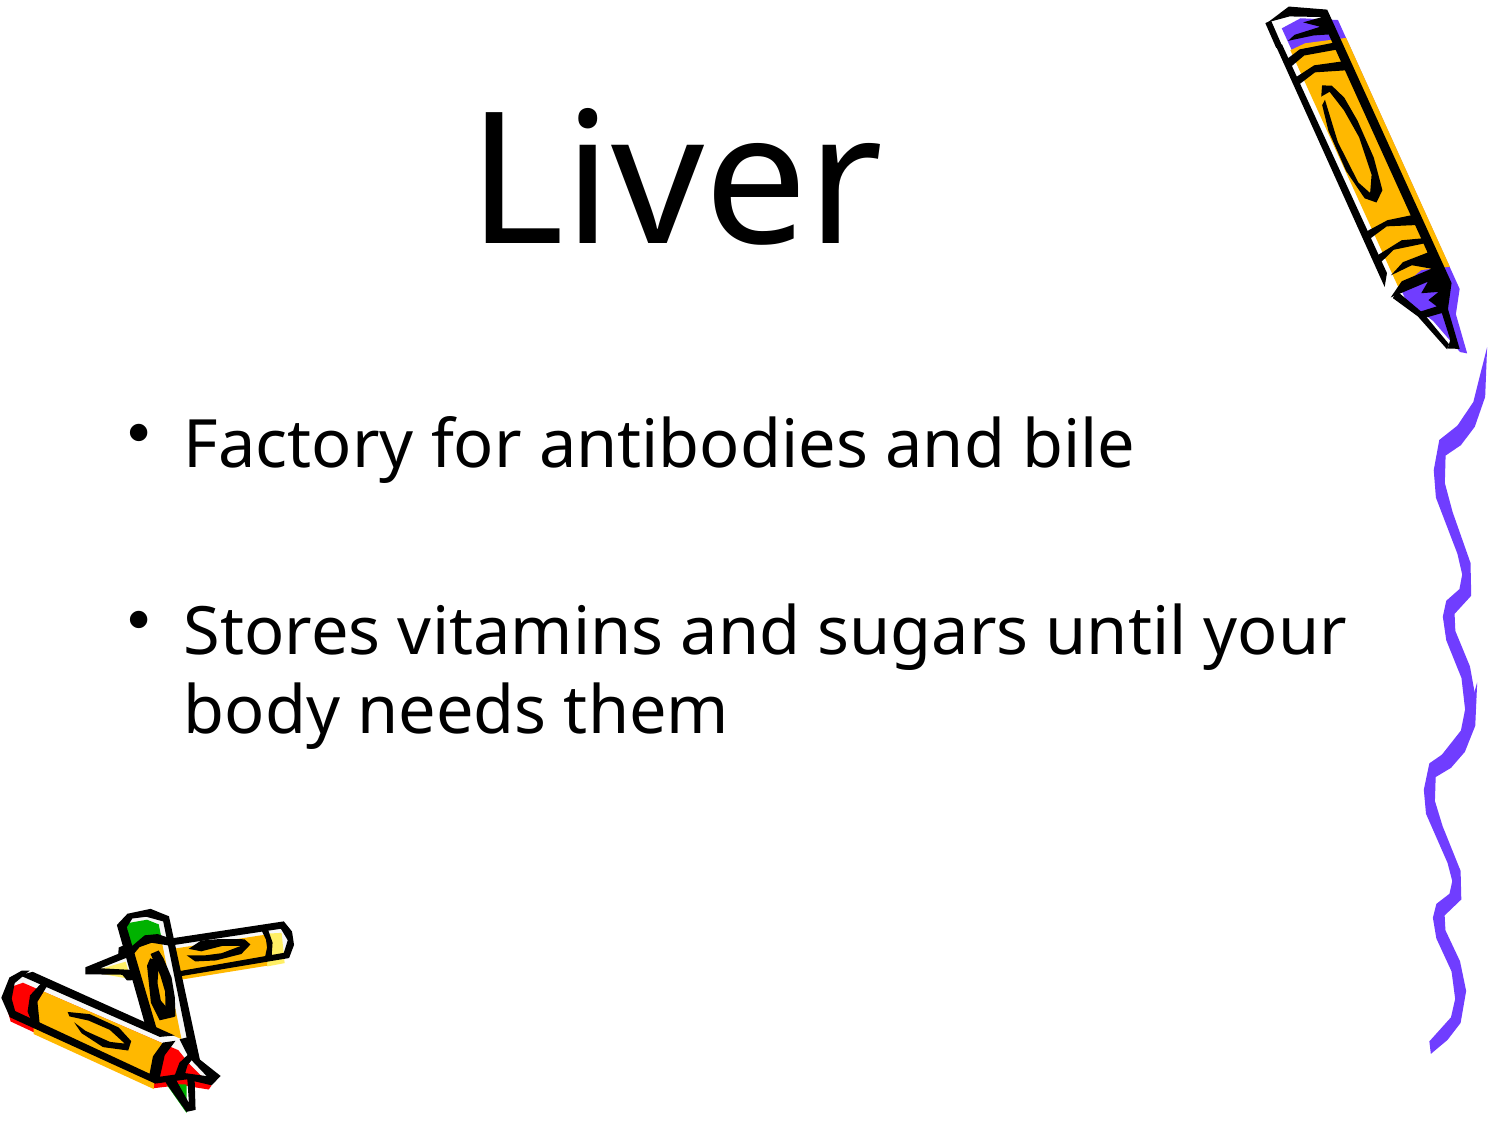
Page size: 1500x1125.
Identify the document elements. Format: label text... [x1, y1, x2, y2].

list Factory for antibodies and bile Stores vitamins and sugars until your body needs them [112, 299, 1376, 901]
title Liver [112, 24, 1240, 288]
